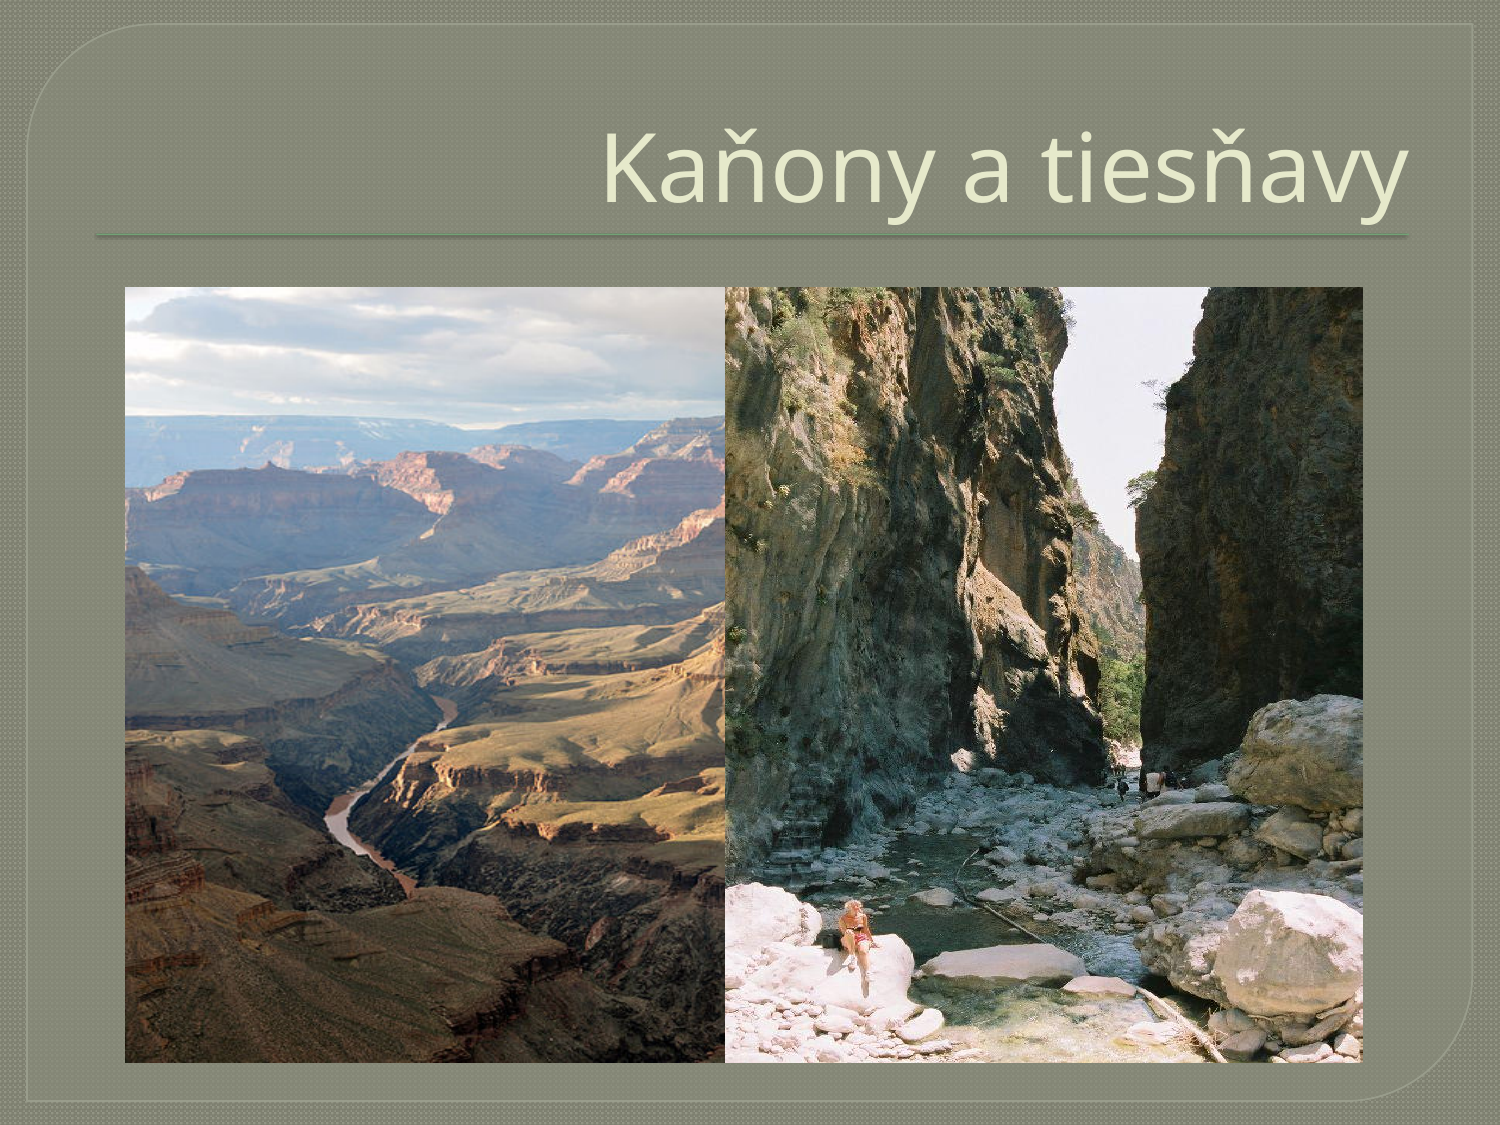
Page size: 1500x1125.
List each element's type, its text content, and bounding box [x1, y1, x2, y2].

picture [124, 287, 1363, 1063]
title Kaňony a tiesňavy [75, 41, 1425, 230]
